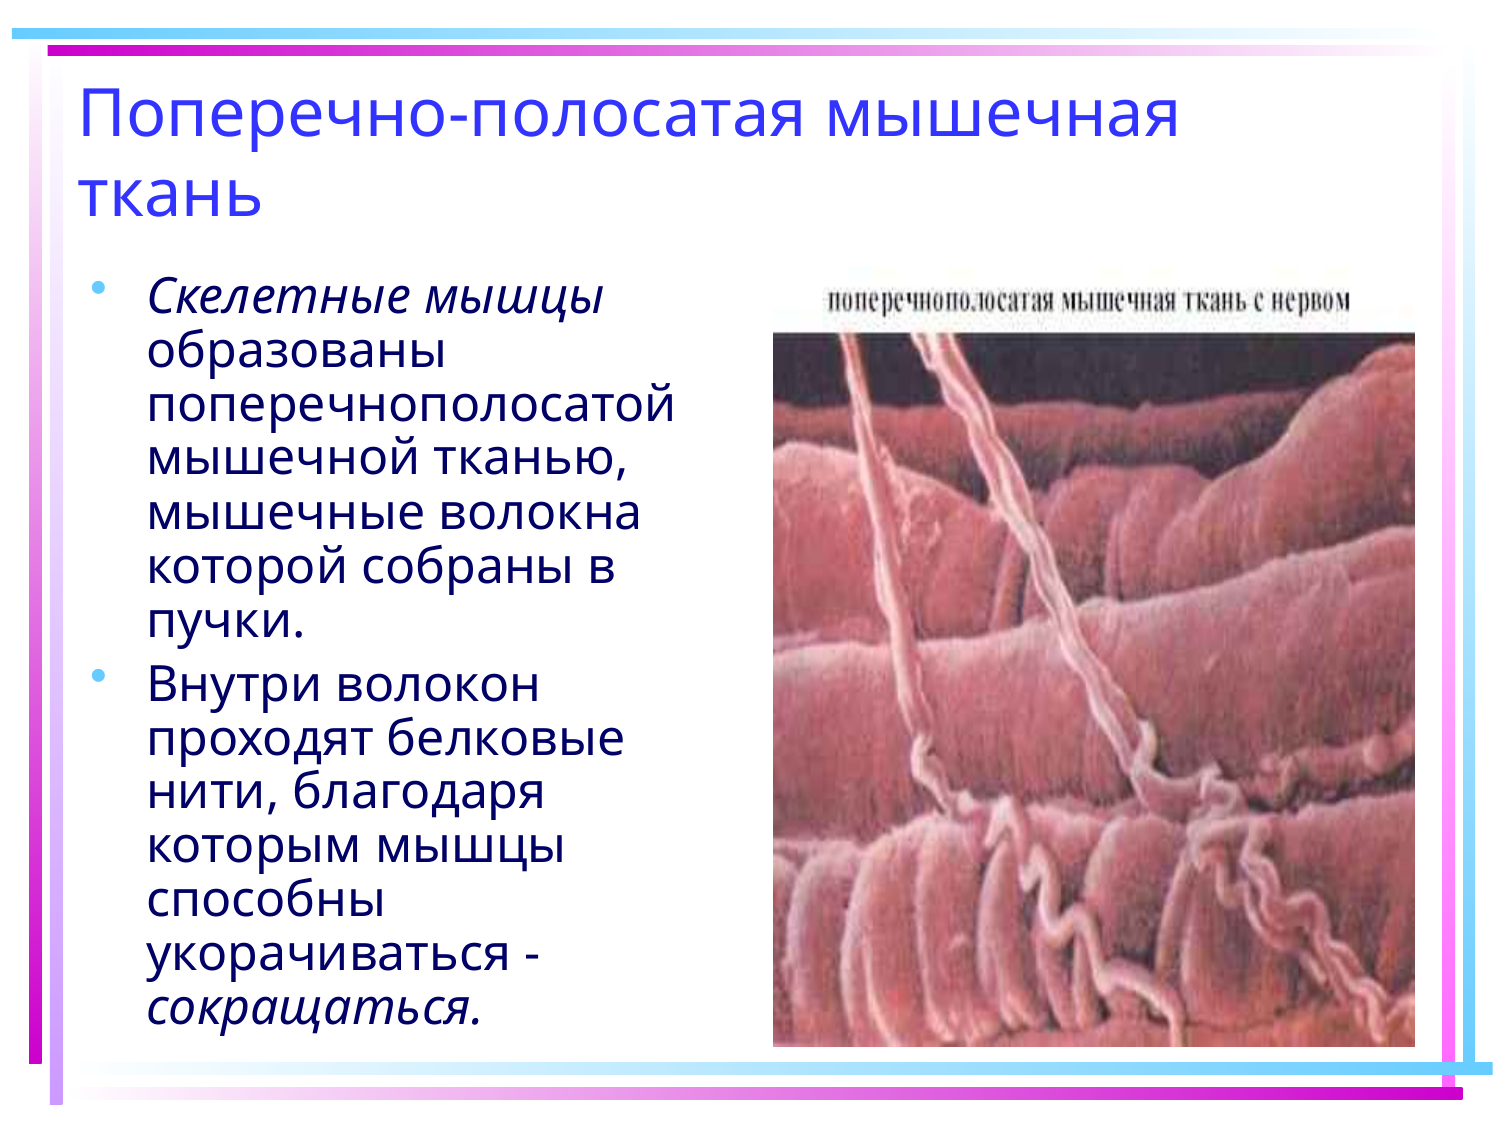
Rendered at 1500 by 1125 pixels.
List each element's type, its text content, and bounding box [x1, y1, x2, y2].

list Скелетные мышцы образованы поперечнополосатой мышечной тканью, мышечные волокна которой собраны в пучки. Внутри волокон проходят белковые нити, благодаря которым мышцы способны укорачиваться - сокращаться. [75, 262, 715, 1071]
title Поперечно-полосатая мышечная ткань [62, 62, 1375, 200]
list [773, 266, 1415, 1048]
